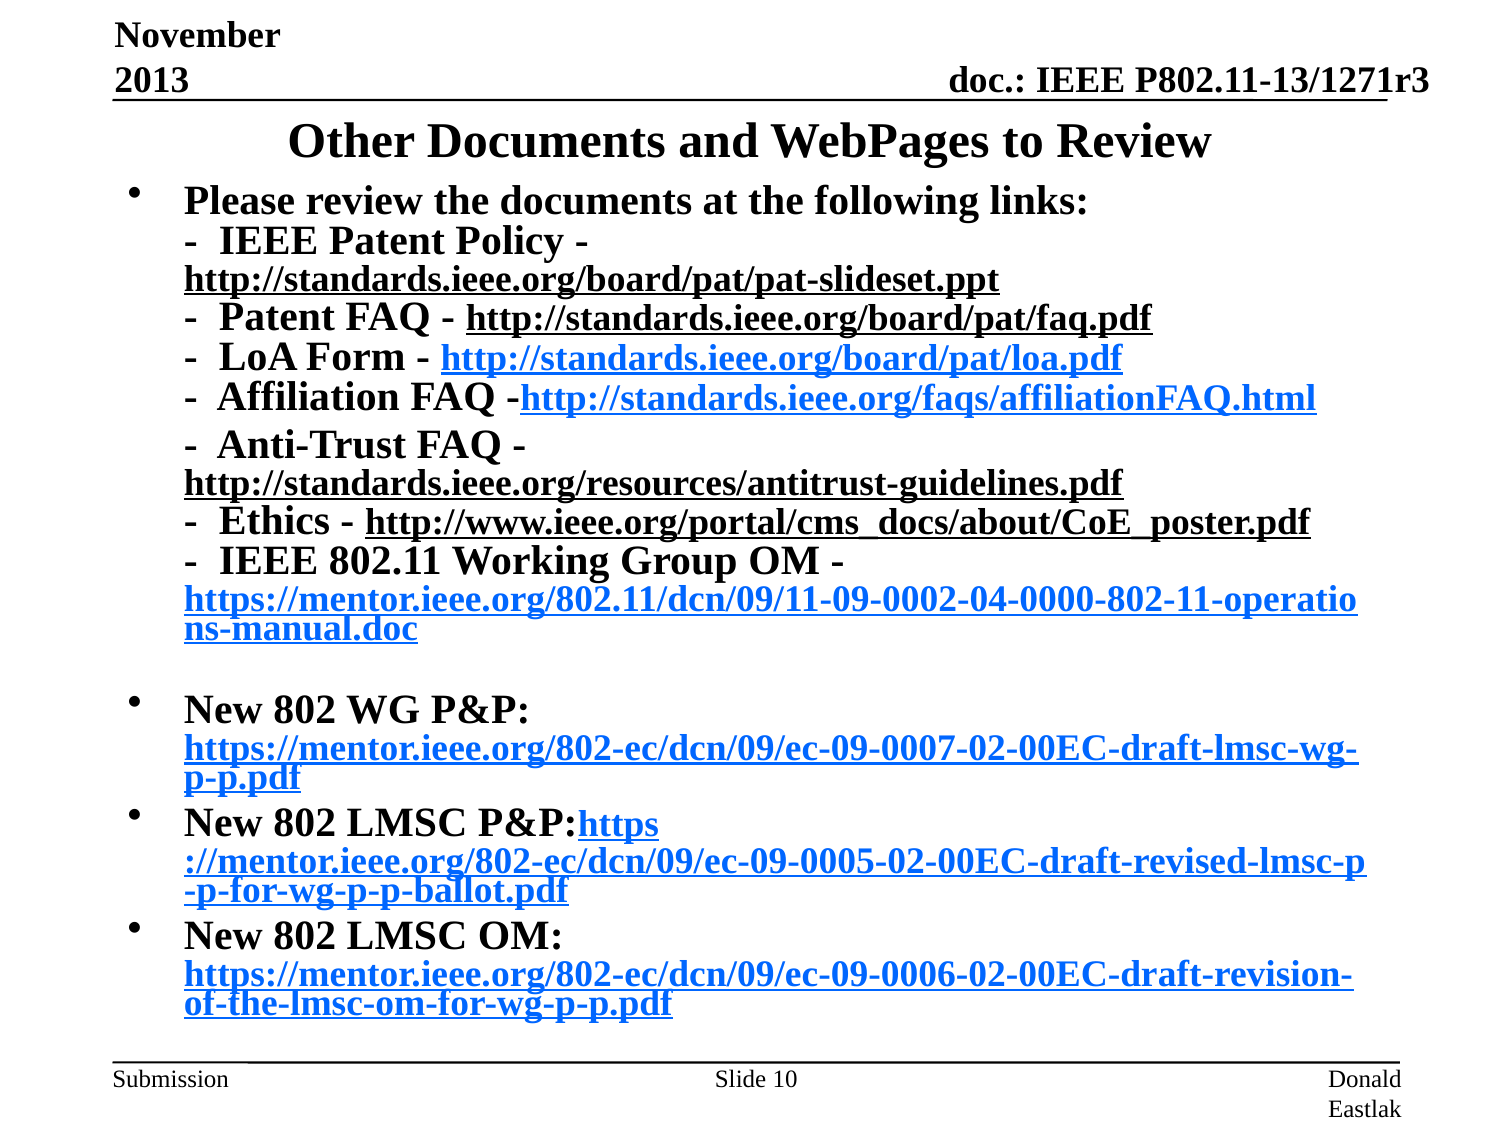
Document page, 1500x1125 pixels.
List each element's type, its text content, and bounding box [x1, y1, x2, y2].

slide_number Slide 10 [712, 1062, 800, 1093]
footer Donald Eastlake 3rd, Huawei Technologies [1325, 1062, 1402, 1093]
title Other Documents and WebPages to Review [112, 87, 1388, 174]
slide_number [114, 54, 290, 87]
list Please review the documents at the following links: - IEEE Patent Policy - http://standards.ieee.org/board/pat/pat-slideset.ppt - Patent FAQ - http://standards.ieee.org/board/pat/faq.pdf - LoA Form - http://standards.ieee.org/board/pat/loa.pdf - Affiliation FAQ -http://standards.ieee.org/faqs/affiliationFAQ.html - Anti-Trust FAQ - http://standards.ieee.org/resources/antitrust-guidelines.pdf - Ethics - http://www.ieee.org/portal/cms_docs/about/CoE_poster.pdf - IEEE 802.11 Working Group OM - https://mentor.ieee.org/802.11/dcn/09/11-09-0002-04-0000-802-11-operations-manual.doc New 802 WG P&P: https://mentor.ieee.org/802-ec/dcn/09/ec-09-0007-02-00EC-draft-lmsc-wg-p-p.pdf New 802 LMSC P&P:https://mentor.ieee.org/802-ec/dcn/09/ec-09-0005-02-00EC-draft-revised-lmsc-p-p-for-wg-p-p-ballot.pdf New 802 LMSC OM: https://mentor.ieee.org/802-ec/dcn/09/ec-09-0006-02-00EC-draft-revision-of-the-lmsc-om-for-wg-p-p.pdf [112, 174, 1388, 1050]
